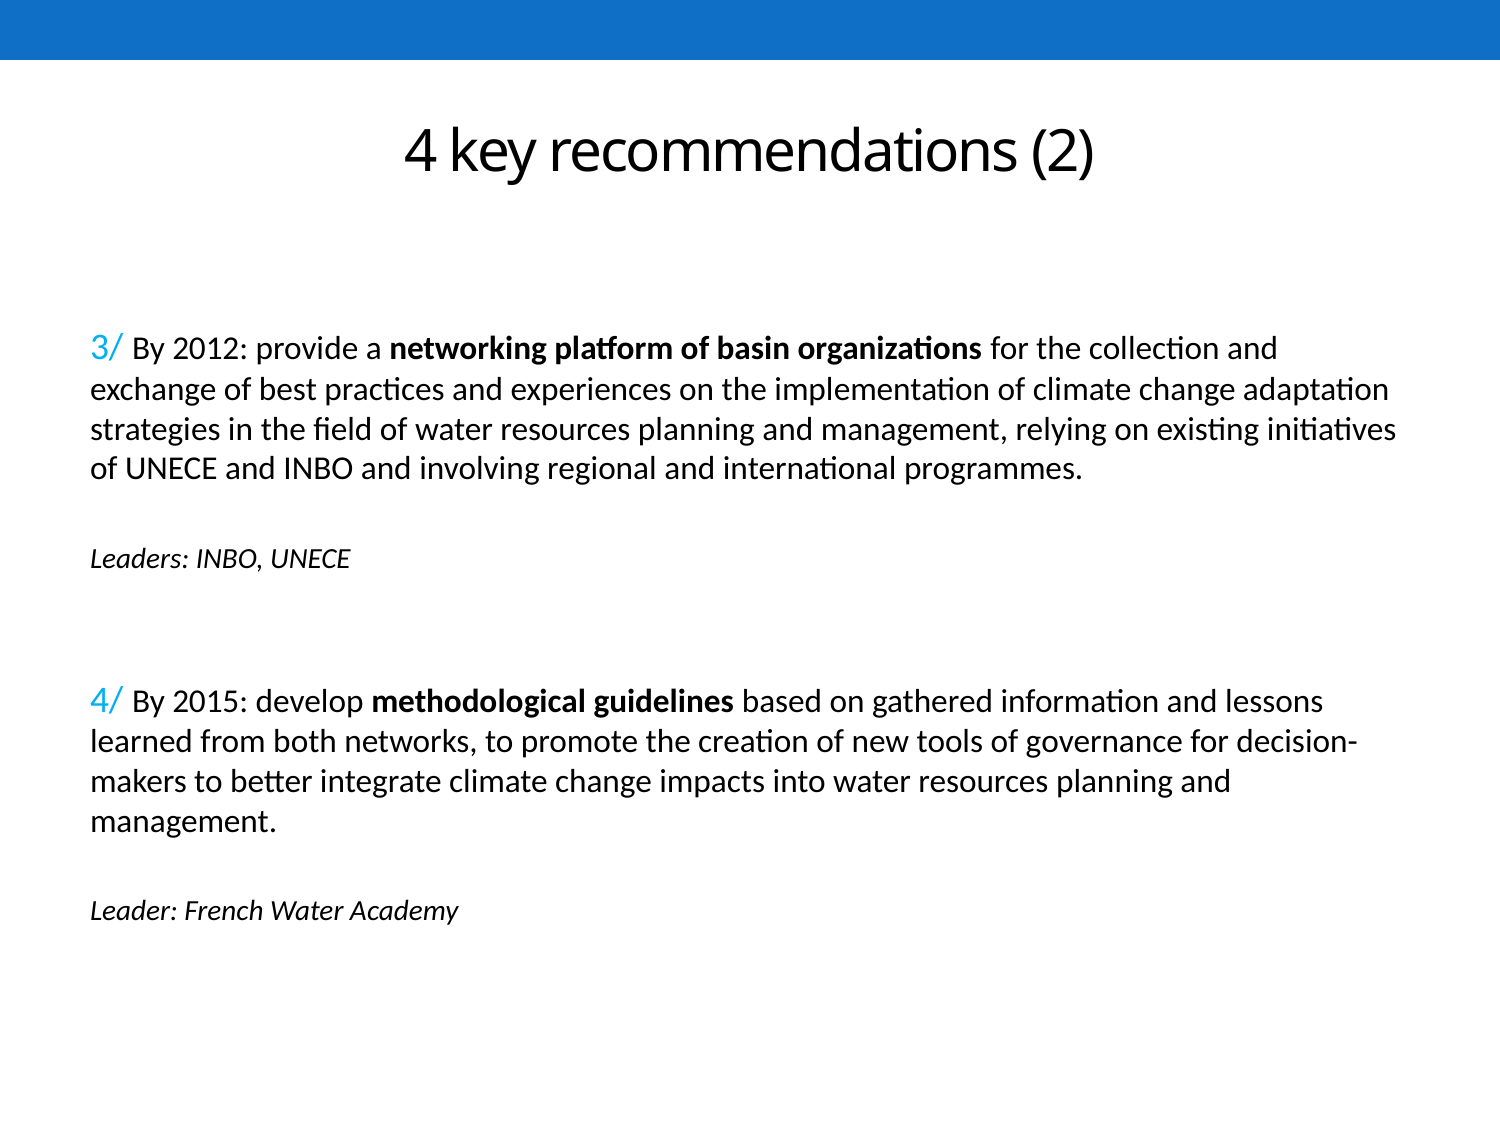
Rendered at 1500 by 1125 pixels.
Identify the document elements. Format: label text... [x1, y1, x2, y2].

title 4 key recommendations (2) [75, 87, 1425, 209]
list 3/ By 2012: provide a networking platform of basin organizations for the collection and exchange of best practices and experiences on the implementation of climate change adaptation strategies in the field of water resources planning and management, relying on existing initiatives of UNECE and INBO and involving regional and international programmes. Leaders: INBO, UNECE 4/ By 2015: develop methodological guidelines based on gathered information and lessons learned from both networks, to promote the creation of new tools of governance for decision-makers to better integrate climate change impacts into water resources planning and management. Leader: French Water Academy [75, 314, 1425, 1063]
